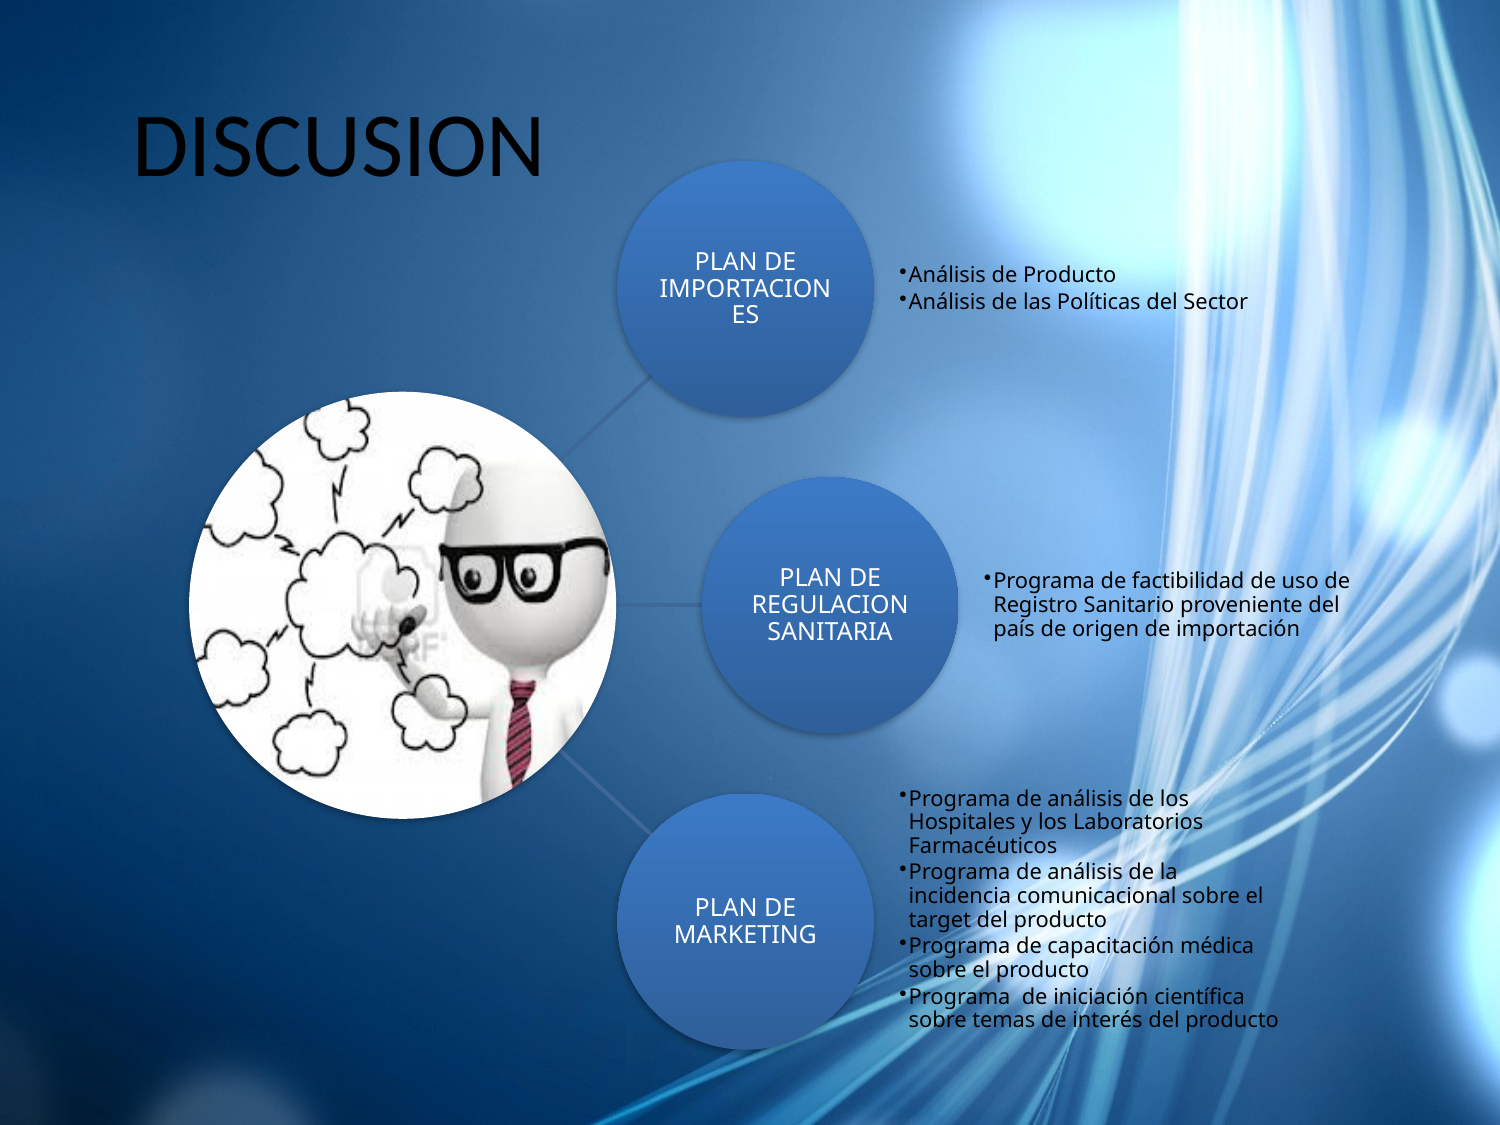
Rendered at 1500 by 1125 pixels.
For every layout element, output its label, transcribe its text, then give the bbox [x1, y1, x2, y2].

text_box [111, 160, 1446, 1050]
picture [0, 0, 1500, 1125]
title DISCUSION [64, 30, 615, 249]
